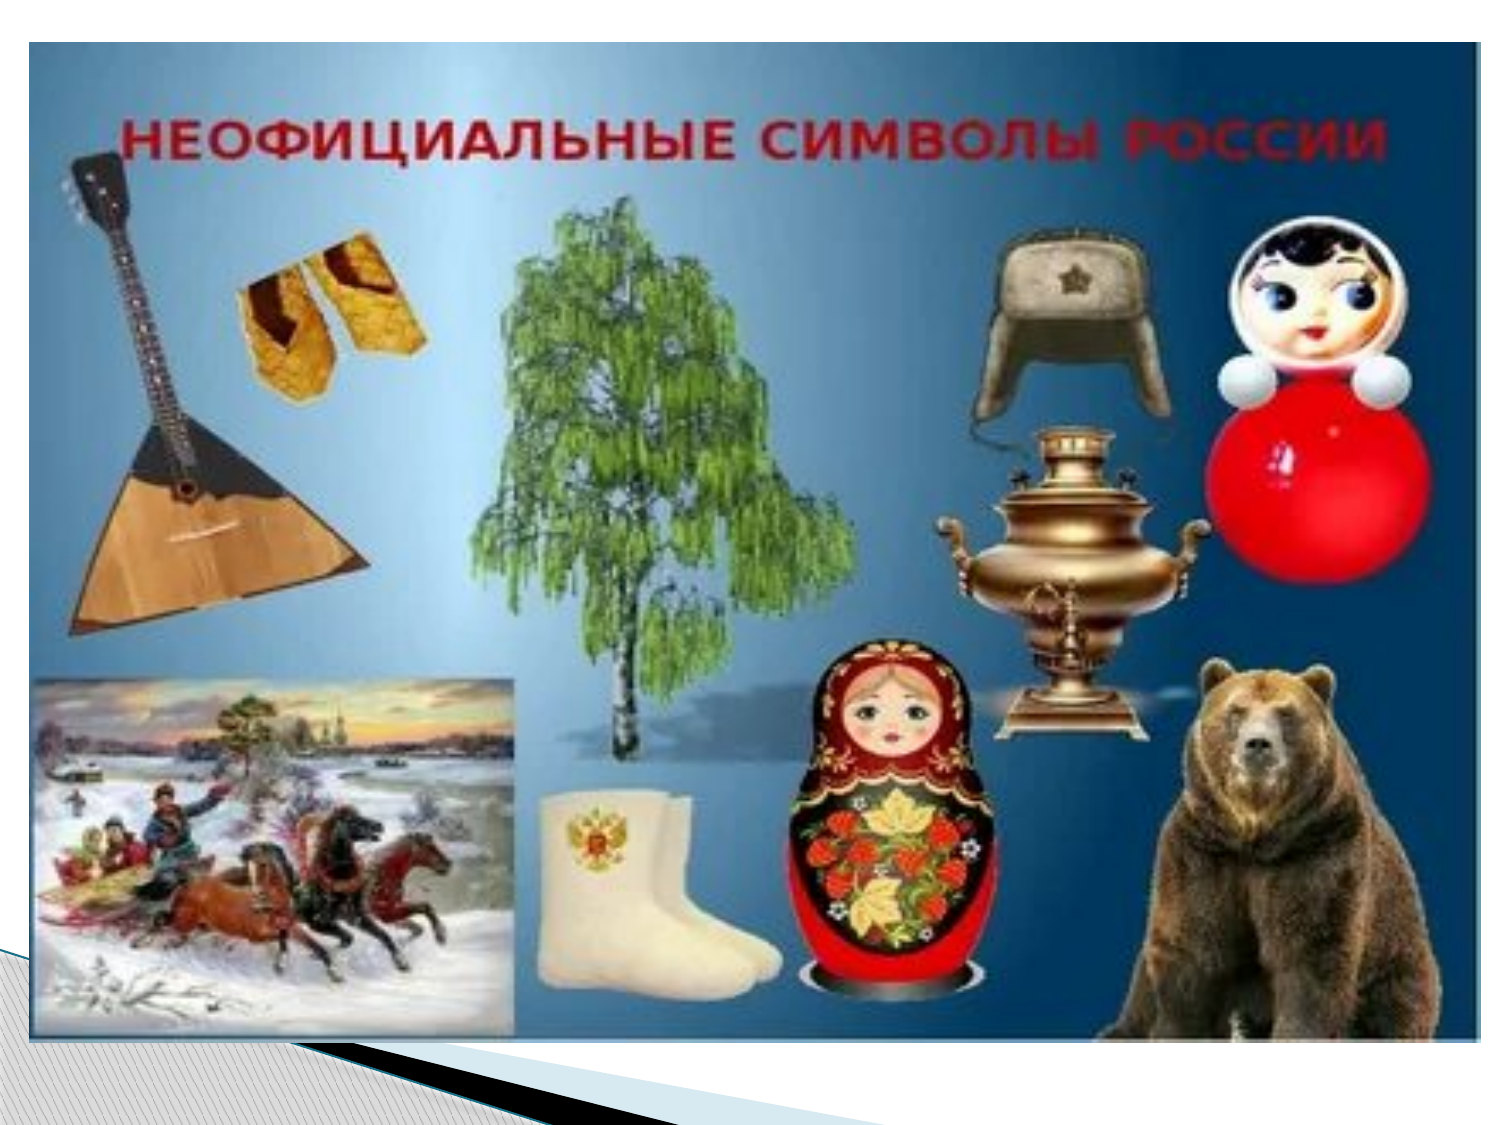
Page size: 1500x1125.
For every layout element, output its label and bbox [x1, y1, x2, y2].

picture [29, 42, 1482, 1043]
